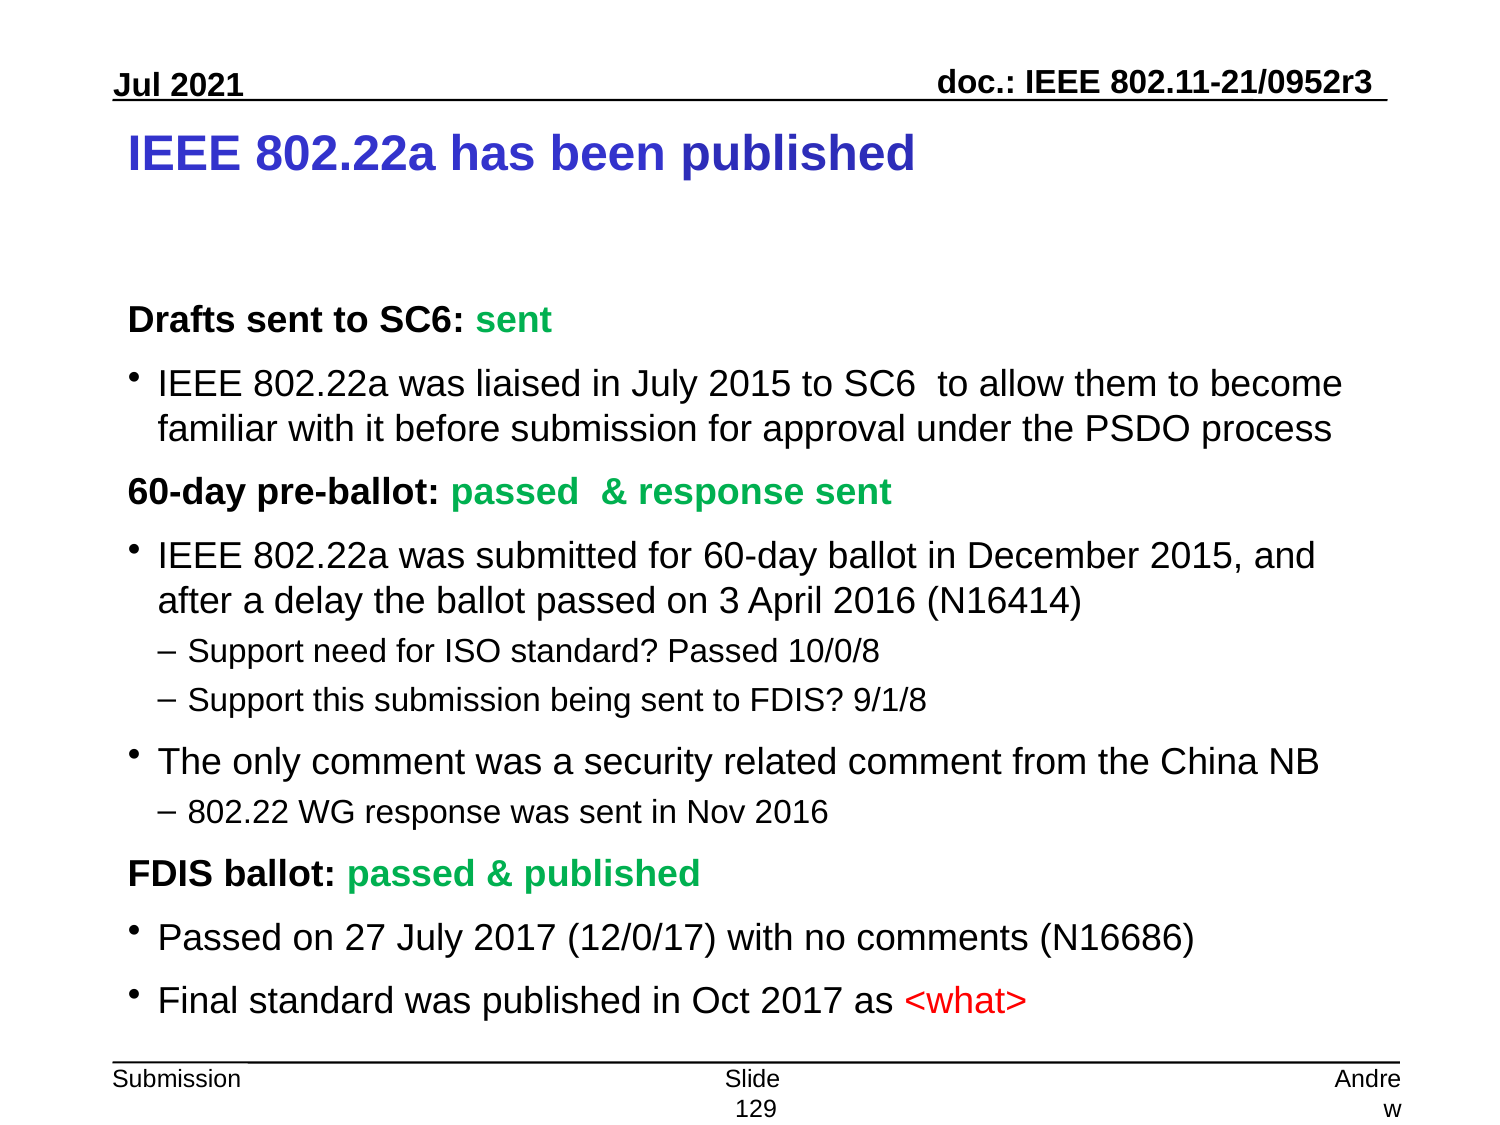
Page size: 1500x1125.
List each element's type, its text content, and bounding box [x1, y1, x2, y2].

list Drafts sent to SC6: sent IEEE 802.22a was liaised in July 2015 to SC6 to allow them to become familiar with it before submission for approval under the PSDO process 60-day pre-ballot: passed & response sent IEEE 802.22a was submitted for 60-day ballot in December 2015, and after a delay the ballot passed on 3 April 2016 (N16414) Support need for ISO standard? Passed 10/0/8 Support this submission being sent to FDIS? 9/1/8 The only comment was a security related comment from the China NB 802.22 WG response was sent in Nov 2016 FDIS ballot: passed & published Passed on 27 July 2017 (12/0/17) with no comments (N16686) Final standard was published in Oct 2017 as <what> [112, 287, 1388, 963]
footer Andrew Myles, Cisco [1320, 1061, 1402, 1093]
slide_number Slide 129 [709, 1061, 803, 1093]
title IEEE 802.22a has been published [112, 112, 1388, 287]
